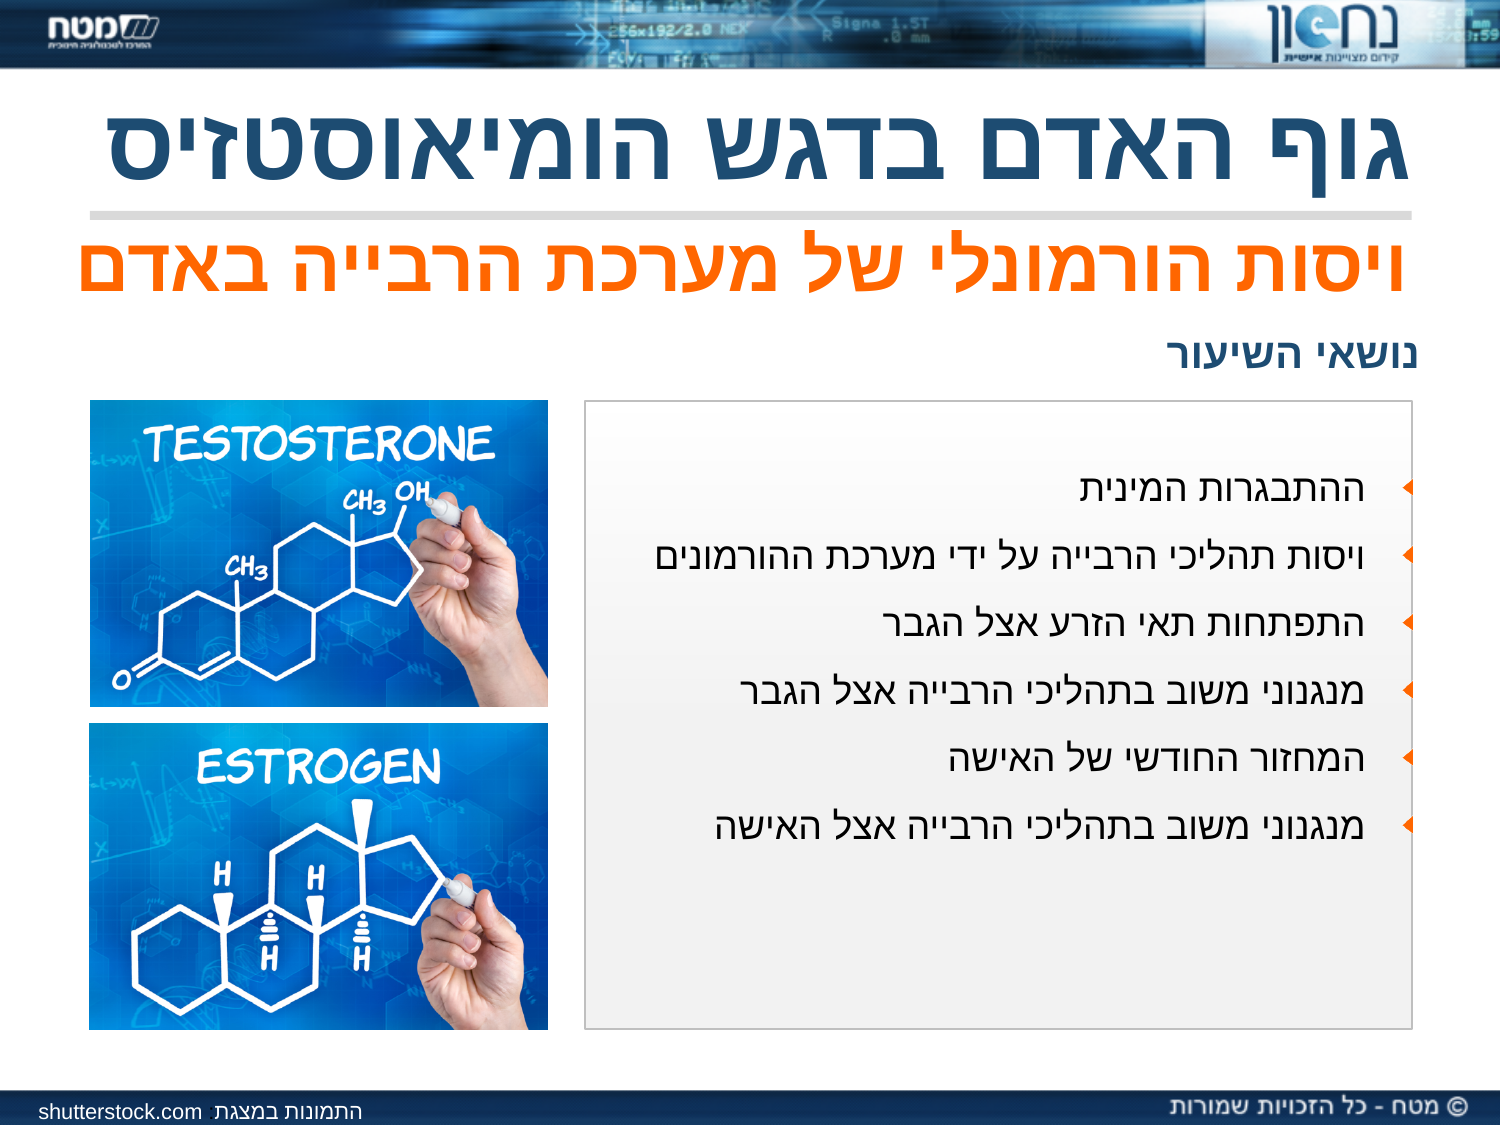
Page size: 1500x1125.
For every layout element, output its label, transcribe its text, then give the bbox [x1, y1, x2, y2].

text_box [88, 209, 1414, 222]
text_box גוף האדם בדגש הומיאוסטזיס [0, 71, 1428, 207]
text_box נושאי השיעור [1151, 319, 1435, 385]
text_box ויסות הורמונלי של מערכת הרבייה באדם [17, 208, 1424, 303]
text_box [584, 400, 1412, 1030]
picture [0, 0, 1500, 1125]
text_box התמונות במצגת: shutterstock.com [23, 1077, 774, 1125]
